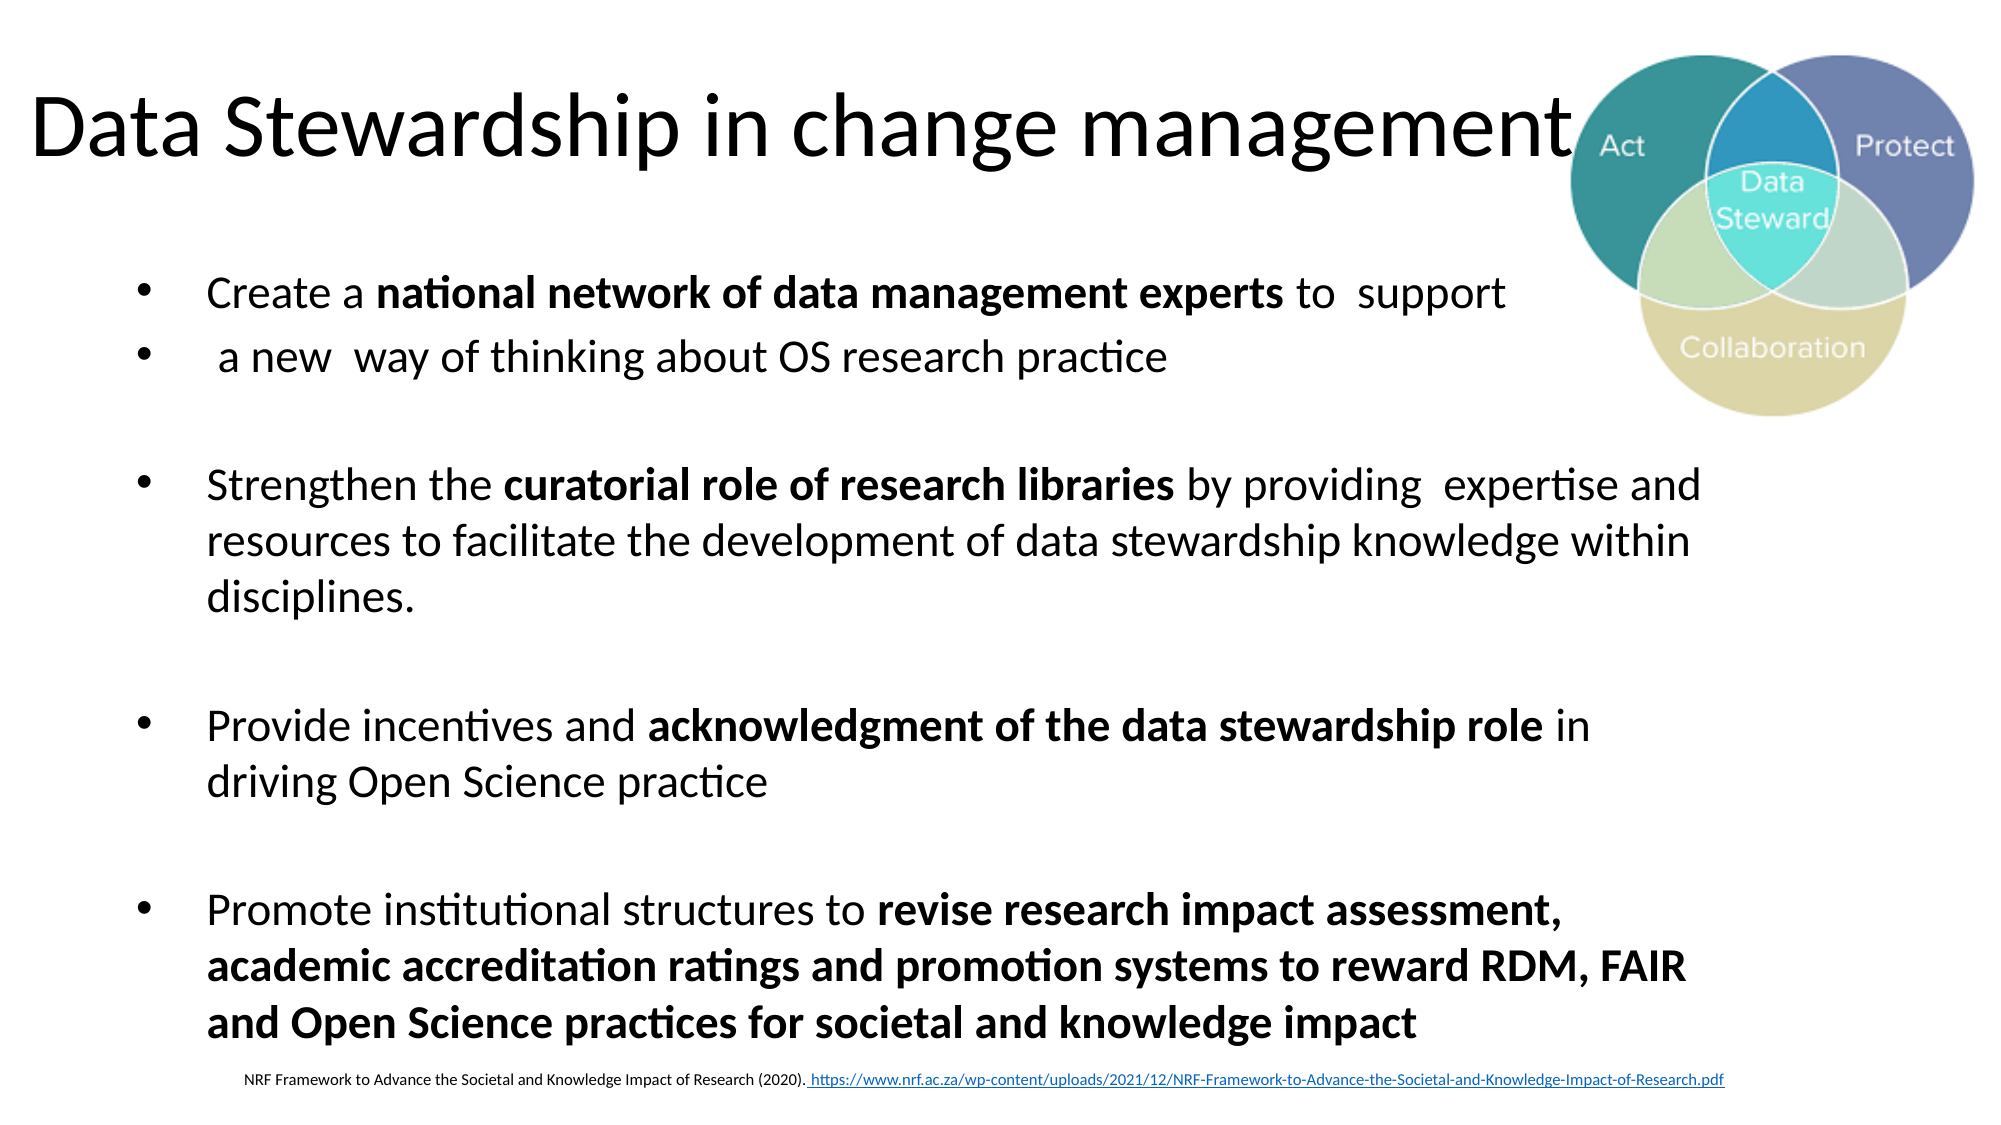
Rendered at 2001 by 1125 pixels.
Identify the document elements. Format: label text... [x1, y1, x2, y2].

list Create a national network of data management experts to support a new way of thinking about OS research practice Strengthen the curatorial role of research libraries by providing expertise and resources to facilitate the development of data stewardship knowledge within disciplines. Provide incentives and acknowledgment of the data stewardship role in driving Open Science practice Promote institutional structures to revise research impact assessment, academic accreditation ratings and promotion systems to reward RDM, FAIR and Open Science practices for societal and knowledge impact NRF Framework to Advance the Societal and Knowledge Impact of Research (2020). https://www.nrf.ac.za/wp-content/uploads/2021/12/NRF-Framework-to-Advance-the-Societal-and-Knowledge-Impact-of-Research.pdf [15, 253, 1741, 1105]
picture [1560, 32, 1984, 442]
title Data Stewardship in change management [15, 18, 1741, 236]
